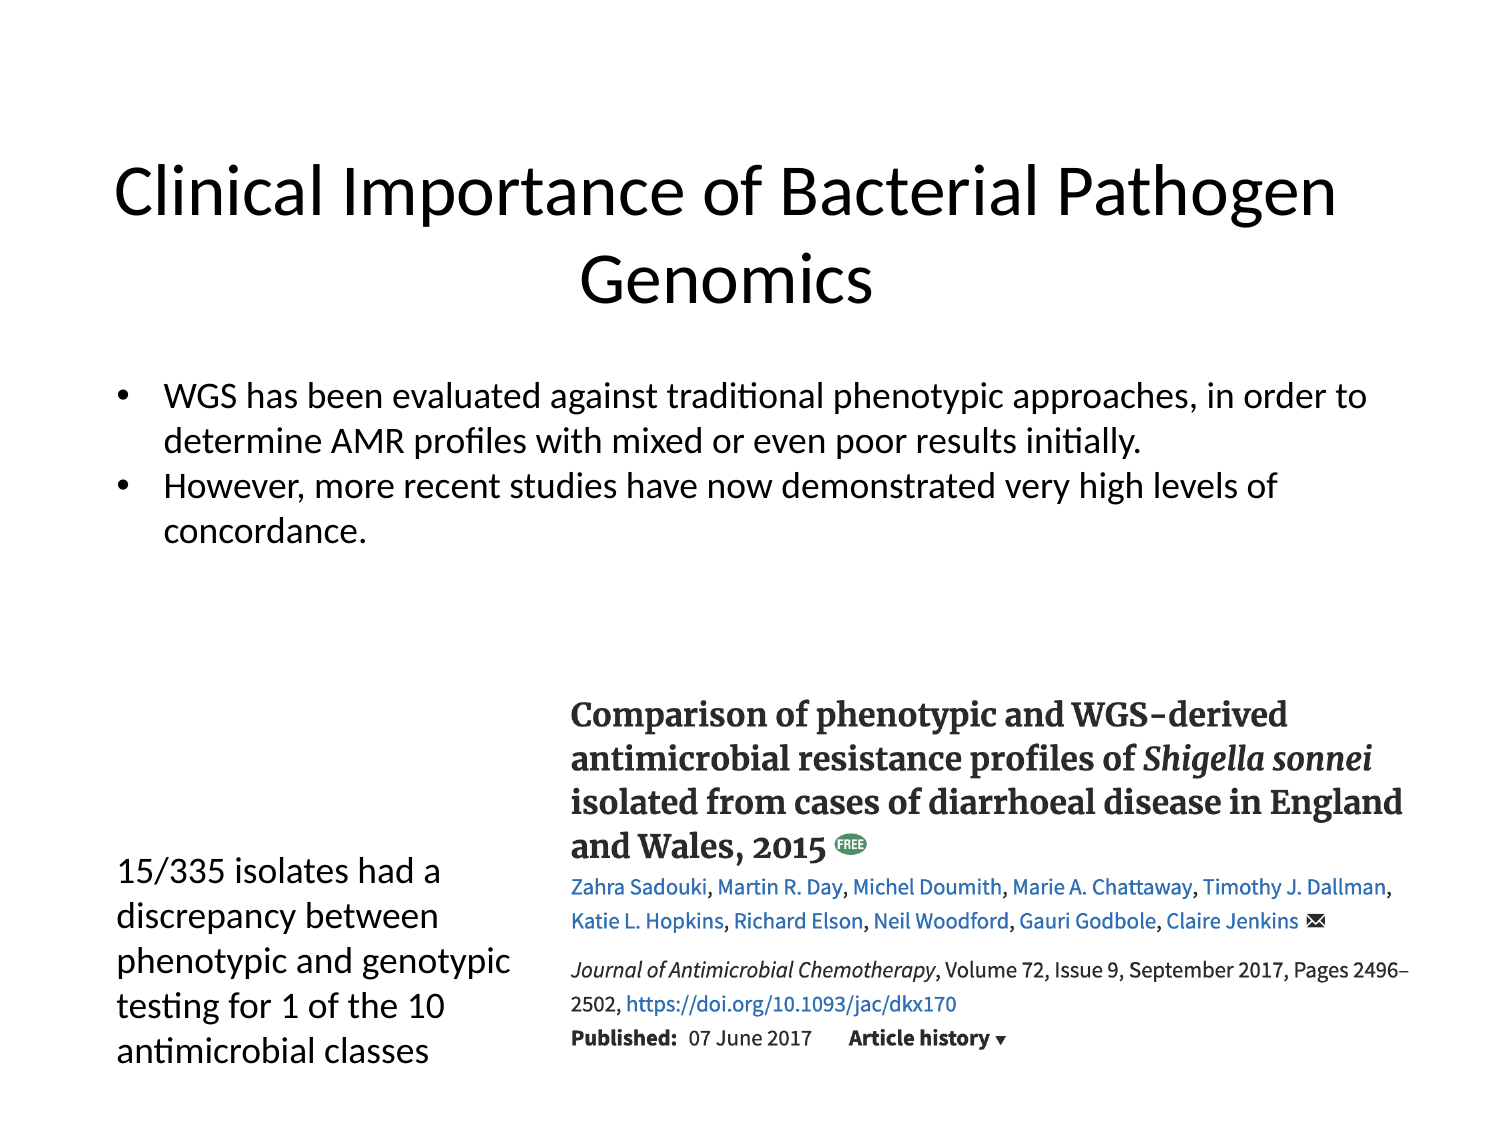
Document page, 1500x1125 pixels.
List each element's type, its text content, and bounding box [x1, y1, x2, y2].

text_box WGS has been evaluated against traditional phenotypic approaches, in order to determine AMR profiles with mixed or even poor results initially. However, more recent studies have now demonstrated very high levels of concordance. [101, 364, 1399, 559]
picture [547, 694, 1425, 1054]
title Clinical Importance of Bacterial Pathogen Genomics [14, 134, 1440, 326]
text_box 15/335 isolates had a discrepancy between phenotypic and genotypic testing for 1 of the 10 antimicrobial classes [101, 838, 542, 1078]
